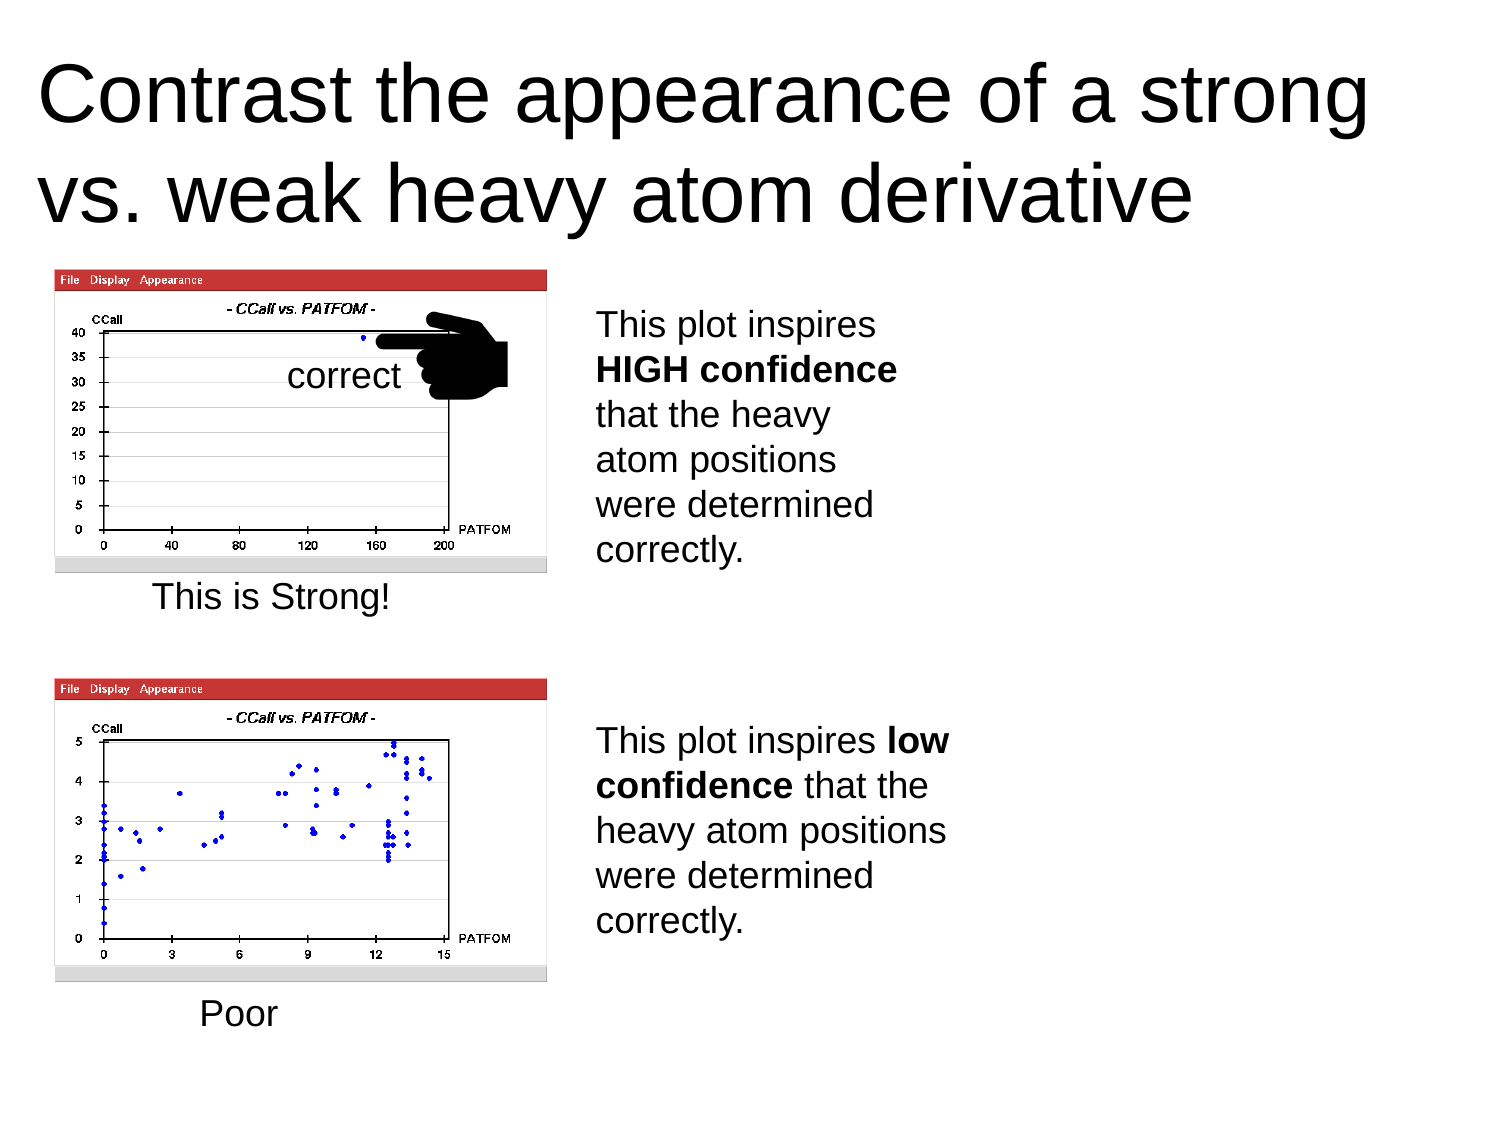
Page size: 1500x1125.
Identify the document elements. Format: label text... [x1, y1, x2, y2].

text_box This plot inspires low confidence that the heavy atom positions were determined correctly. [580, 709, 980, 949]
picture [53, 678, 547, 982]
text_box Poor [184, 990, 294, 1042]
text_box This is Strong! [136, 581, 407, 625]
text_box This plot inspires HIGH confidence that the heavy atom positions were determined correctly. [580, 292, 919, 577]
picture [53, 268, 547, 573]
title Contrast the appearance of a strong vs. weak heavy atom derivative [22, 31, 1460, 247]
